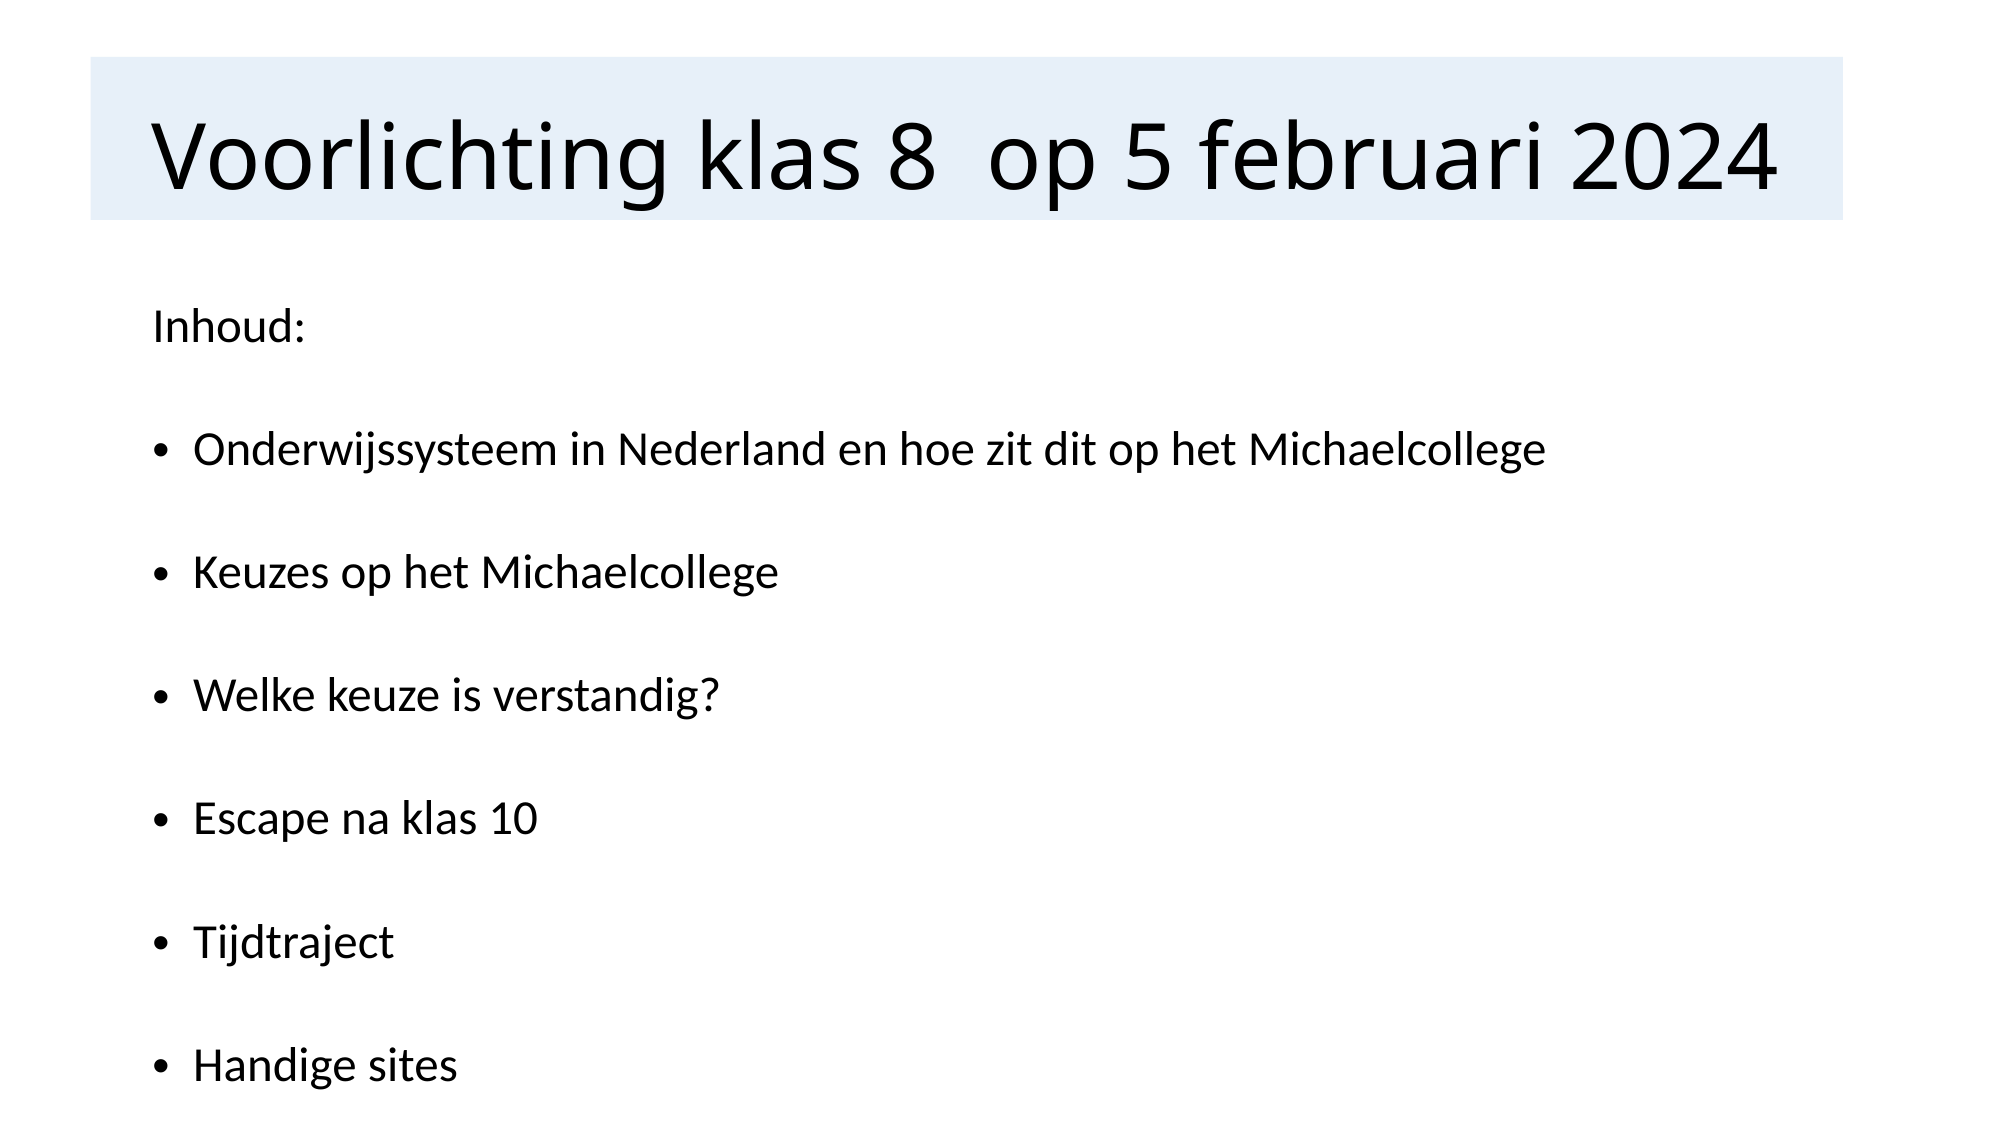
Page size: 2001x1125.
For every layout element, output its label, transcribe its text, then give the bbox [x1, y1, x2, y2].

list Inhoud: Onderwijssysteem in Nederland en hoe zit dit op het Michaelcollege Keuzes op het Michaelcollege Welke keuze is verstandig? Escape na klas 10 Tijdtraject Handige sites [137, 299, 1863, 1104]
text_box Voorlichting klas 8 op 5 februari 2024 [90, 56, 1843, 220]
